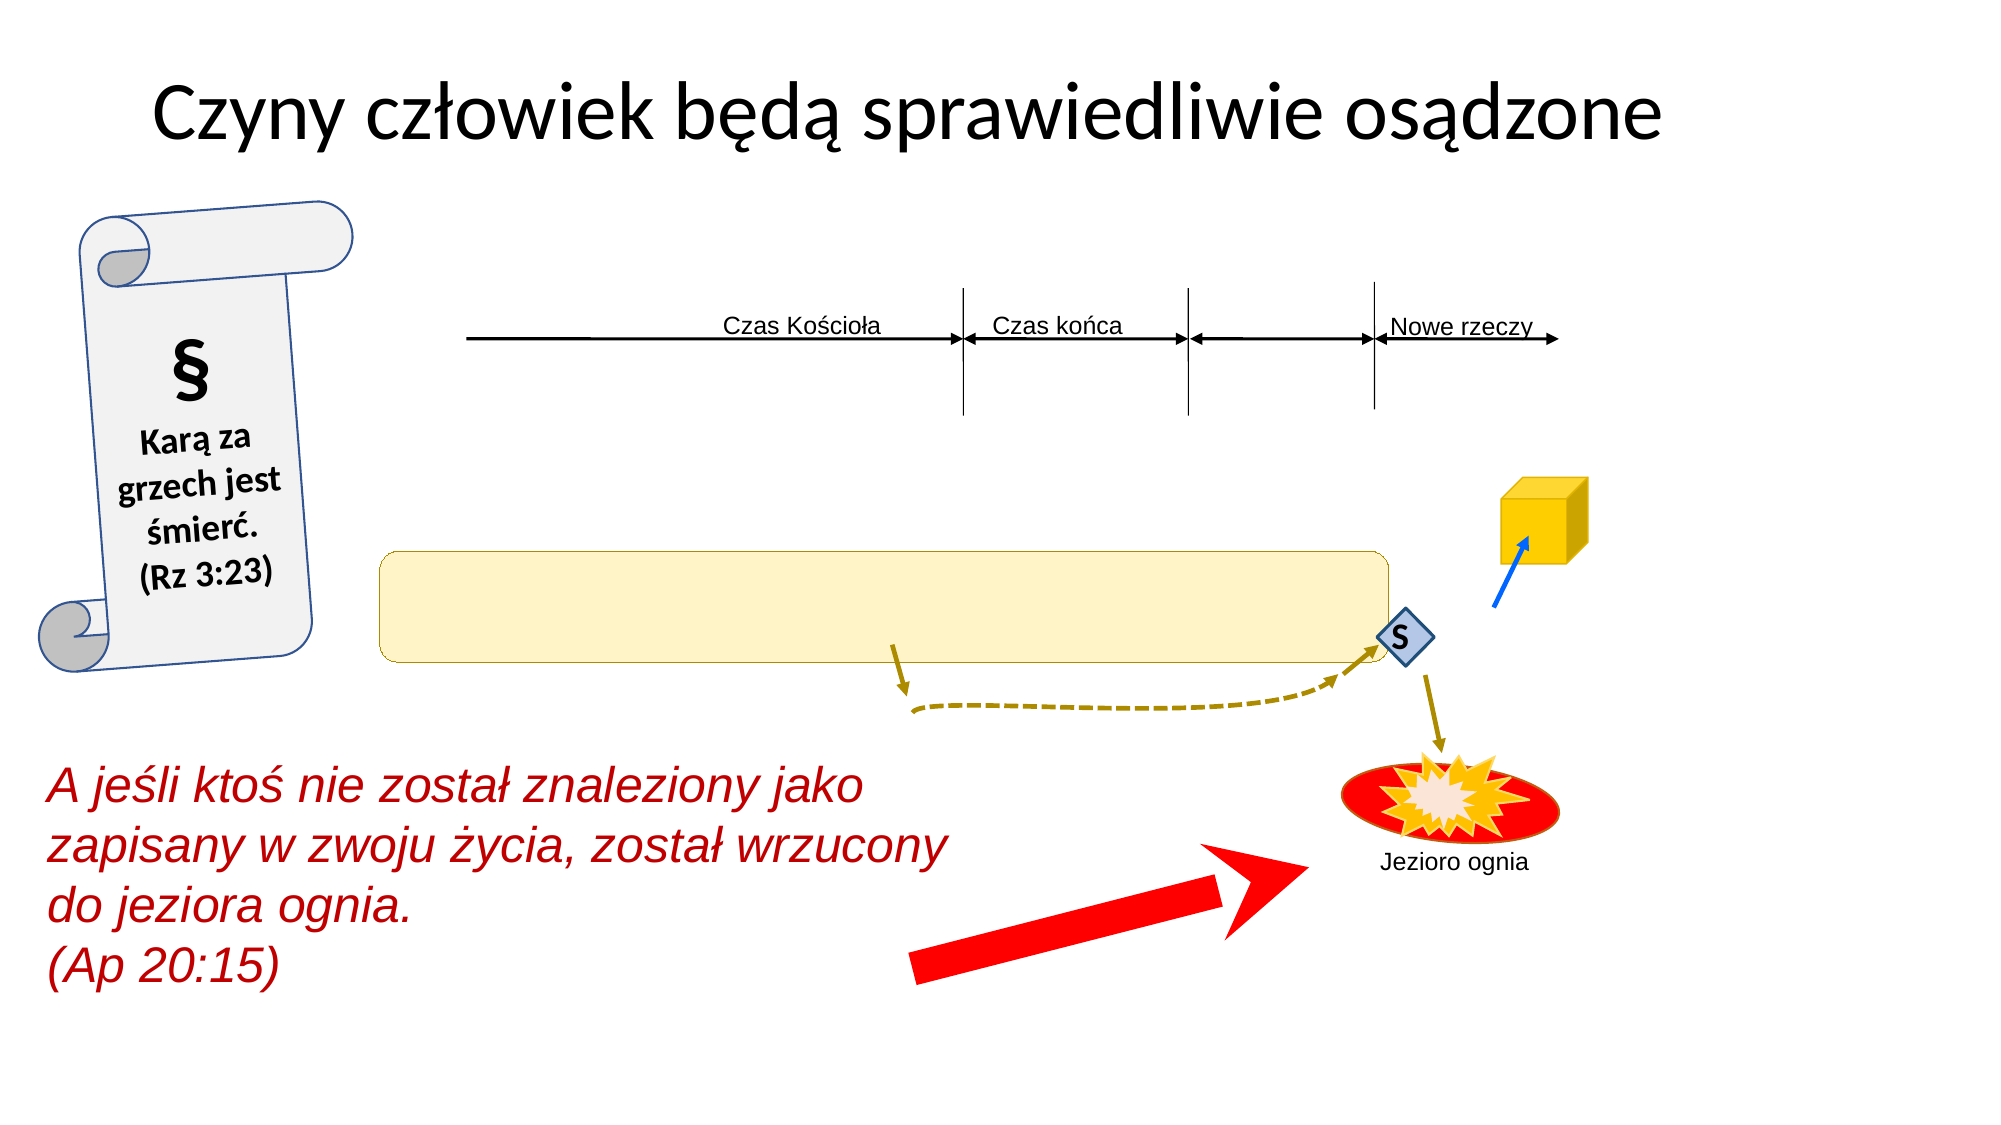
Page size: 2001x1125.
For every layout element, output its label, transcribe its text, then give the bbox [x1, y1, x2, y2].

title Czyny człowiek będą sprawiedliwie osądzone [137, 59, 1863, 177]
text_box Jezioro ognia [1347, 841, 1563, 881]
text_box Czas Kościoła [694, 304, 911, 344]
text_box Czas końca [972, 304, 1143, 344]
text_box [912, 867, 1310, 969]
text_box [1343, 644, 1379, 675]
text_box S [1377, 608, 1435, 667]
text_box § Karą za grzech jest śmierć. (Rz 3:23) [37, 200, 354, 673]
text_box [1143, 332, 1188, 346]
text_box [1341, 747, 1560, 849]
text_box [1374, 332, 1559, 346]
text_box [1190, 332, 1374, 346]
text_box [912, 674, 1339, 713]
text_box Nowe rzeczy [1374, 305, 1550, 338]
text_box [379, 551, 1389, 663]
text_box Nowe rzeczy [1387, 339, 1546, 345]
text_box [911, 332, 963, 346]
text_box [1425, 674, 1446, 747]
text_box [1501, 477, 1588, 564]
text_box [963, 334, 972, 344]
text_box [892, 644, 910, 697]
text_box [1493, 535, 1529, 608]
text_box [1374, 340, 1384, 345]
text_box A jeśli ktoś nie został znaleziony jako zapisany w zwoju życia, został wrzucony do jeziora ognia. (Ap 20:15) [33, 744, 1049, 1000]
text_box S [1502, 478, 1587, 498]
